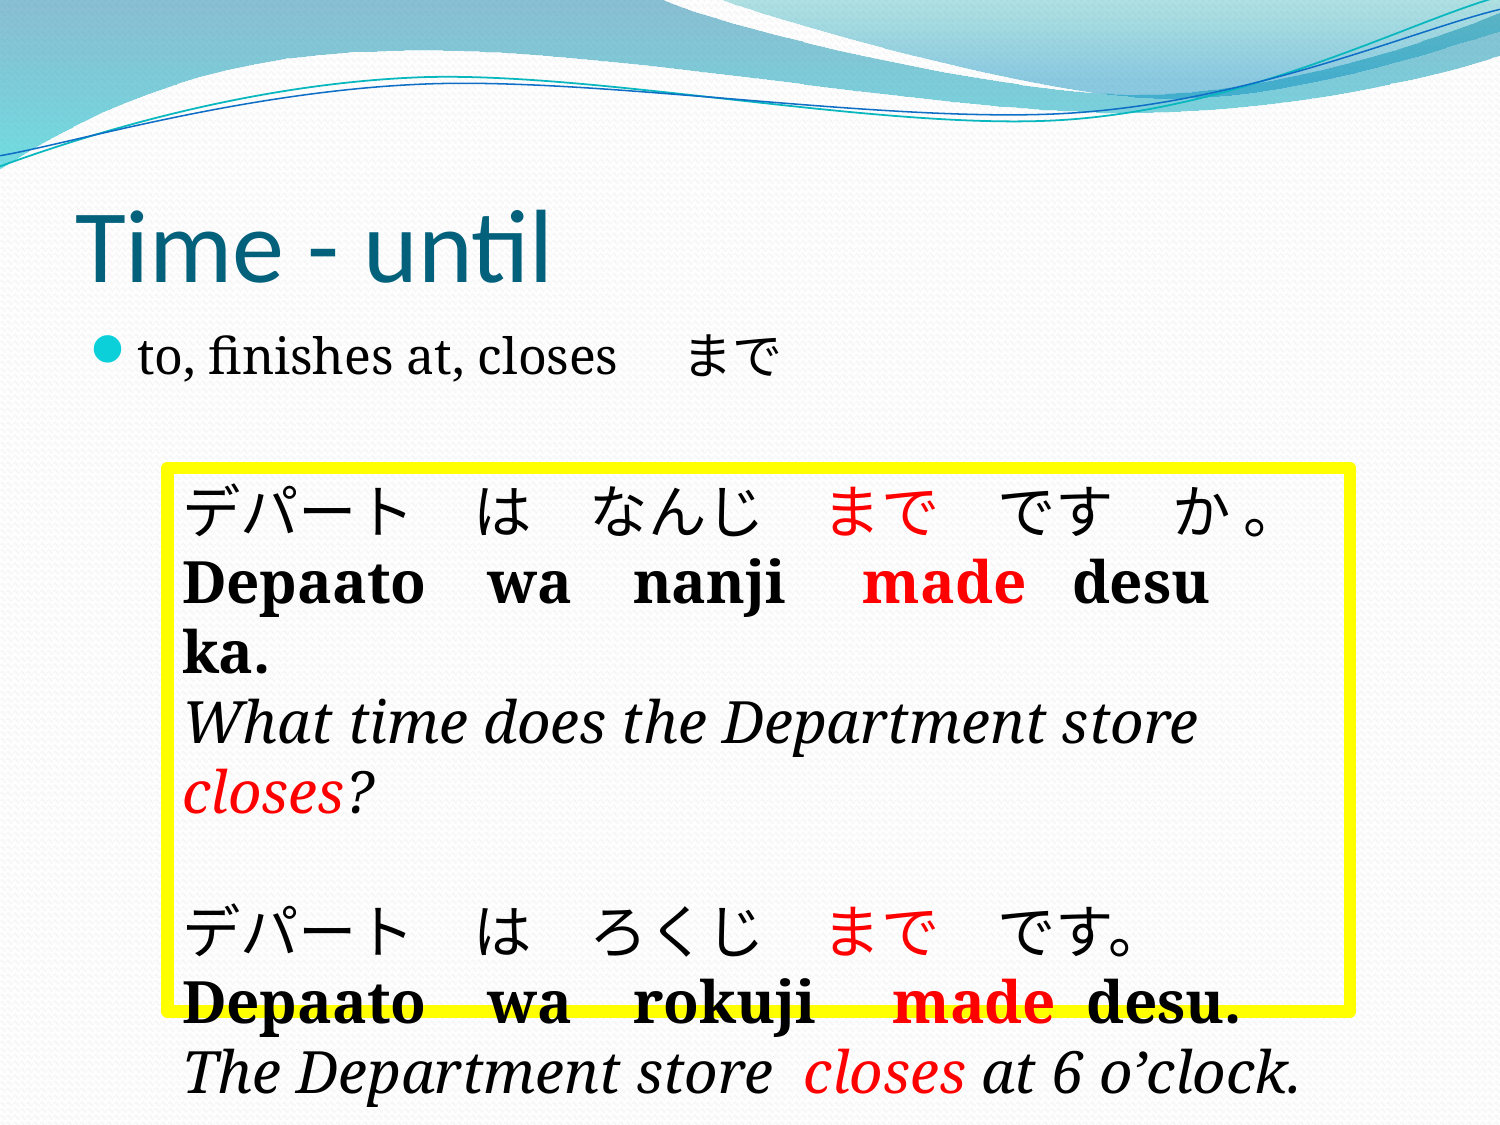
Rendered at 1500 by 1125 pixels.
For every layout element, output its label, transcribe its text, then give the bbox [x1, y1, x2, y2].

text_box デパート は なんじ まで です か 。 Depaato wa nanji made desu ka. What time does the Department store closes? デパート は ろくじ まで です。 Depaato wa rokuji made desu. The Department store closes at 6 o’clock. [167, 468, 1351, 1113]
list to, finishes at, closes まで [75, 317, 1425, 1038]
title Time - until [75, 115, 1425, 303]
